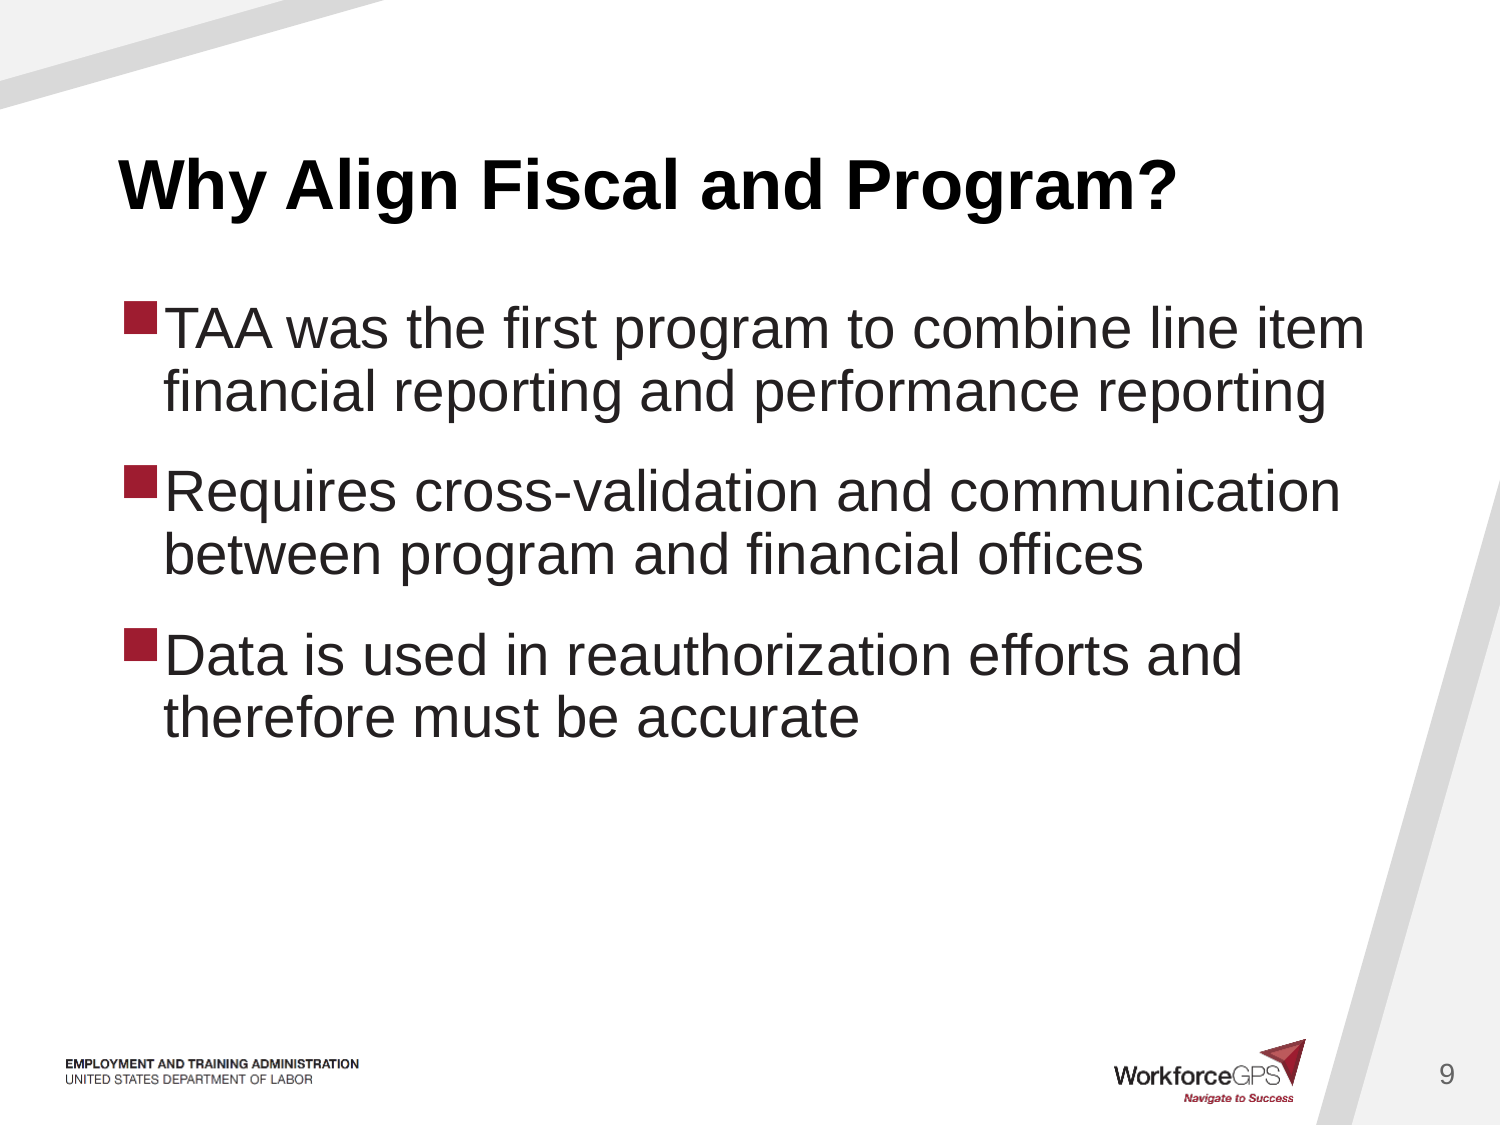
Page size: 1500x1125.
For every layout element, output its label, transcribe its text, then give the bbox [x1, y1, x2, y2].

list TAA was the first program to combine line item financial reporting and performance reporting Requires cross-validation and communication between program and financial offices Data is used in reauthorization efforts and therefore must be accurate [103, 290, 1409, 1014]
title Why Align Fiscal and Program? [103, 59, 1409, 233]
picture [1112, 1038, 1308, 1105]
slide_number 9 [1260, 1042, 1471, 1103]
picture [59, 1053, 370, 1092]
